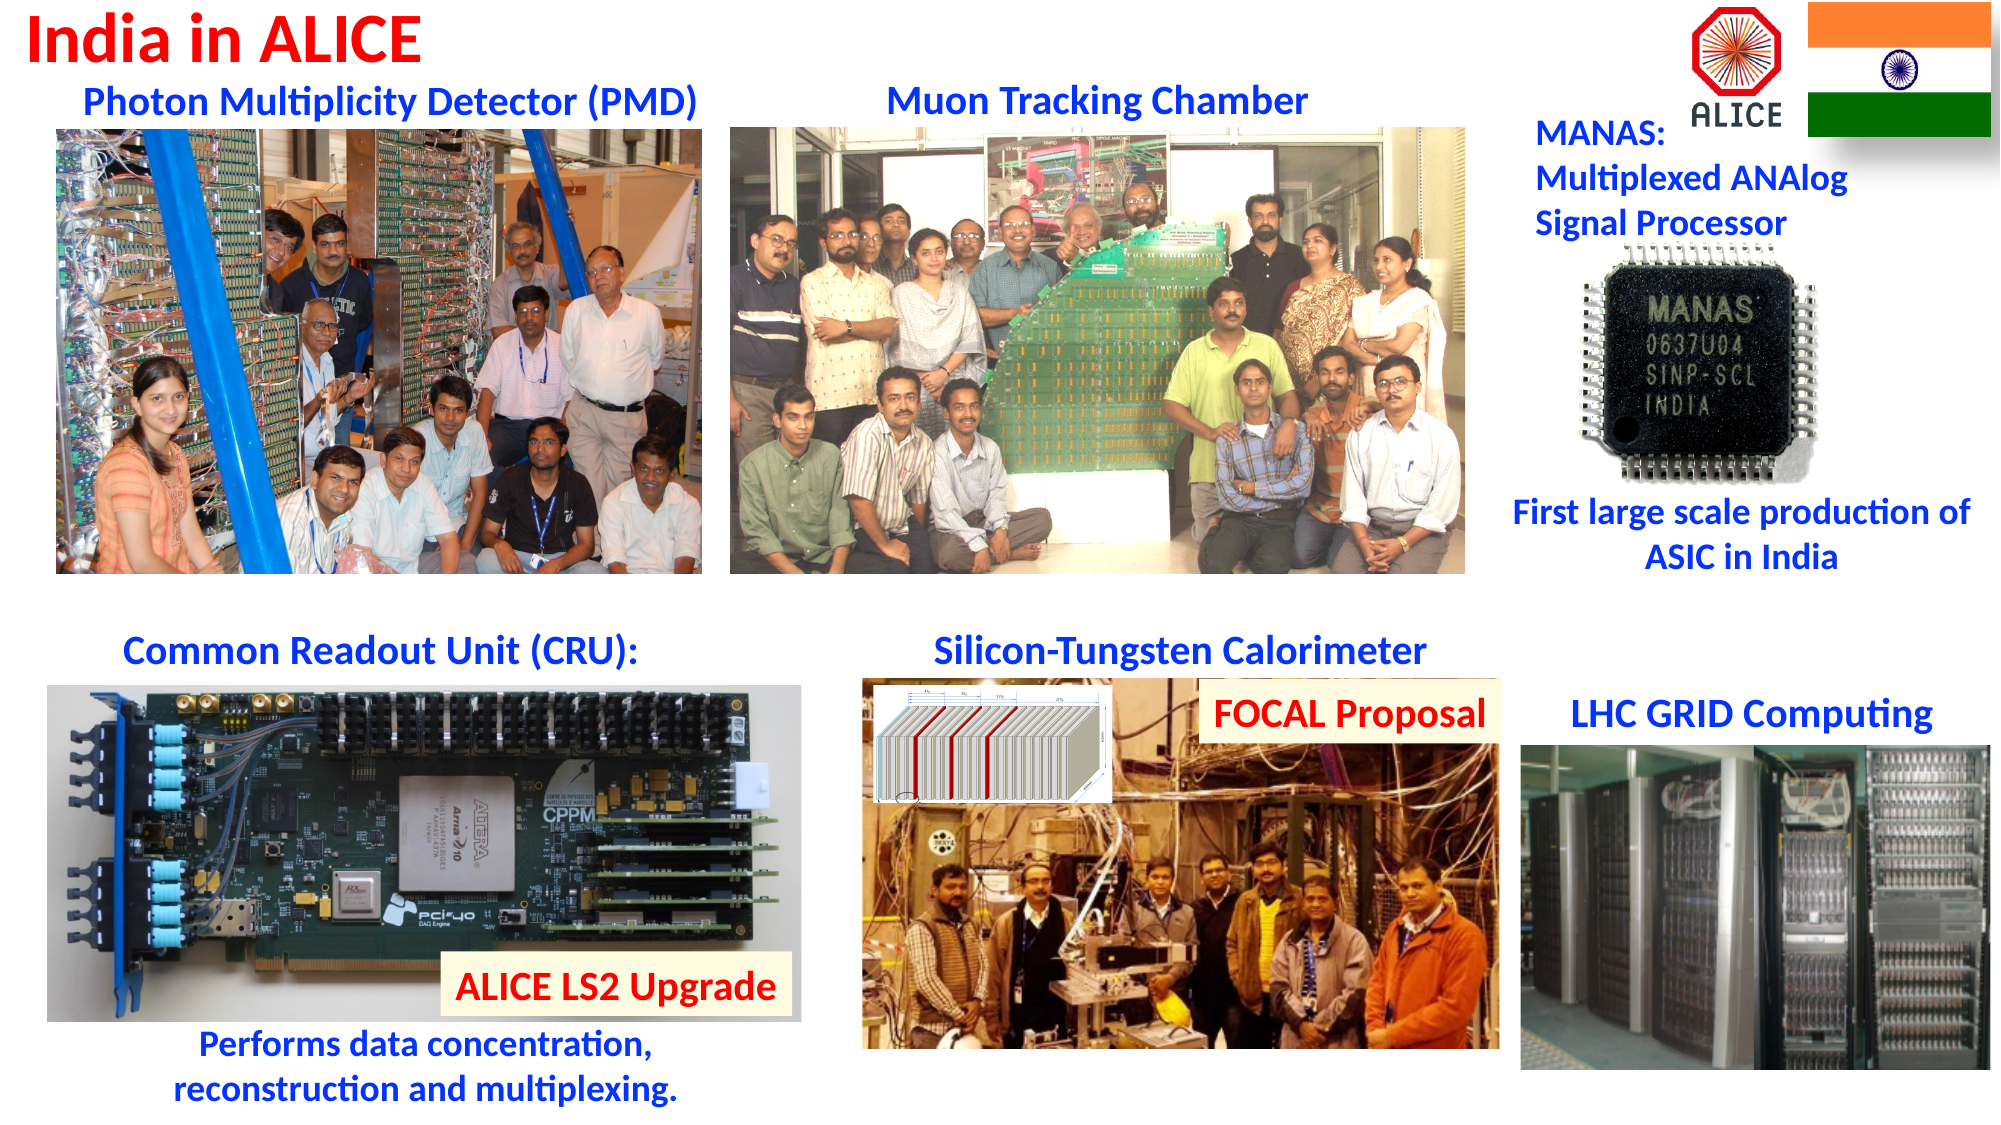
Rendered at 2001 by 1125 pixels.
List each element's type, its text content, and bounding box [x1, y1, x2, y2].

text_box MANAS: Multiplexed ANAlog Signal Processor [1520, 100, 1875, 251]
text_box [56, 66, 716, 574]
picture [1692, 7, 1781, 127]
text_box Performs data concentration, reconstruction and multiplexing. [151, 1022, 701, 1117]
text_box First large scale production of ASIC in India [1493, 479, 1991, 585]
text_box Common Readout Unit (CRU): [108, 615, 680, 680]
picture [1571, 234, 1824, 488]
picture [47, 685, 802, 1022]
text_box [730, 65, 1466, 574]
text_box India in ALICE [10, 0, 439, 85]
text_box LHC GRID Computing [1555, 678, 1949, 744]
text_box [840, 615, 1522, 1049]
picture [873, 685, 1113, 803]
picture [1808, 2, 1991, 137]
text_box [1520, 745, 1991, 1070]
